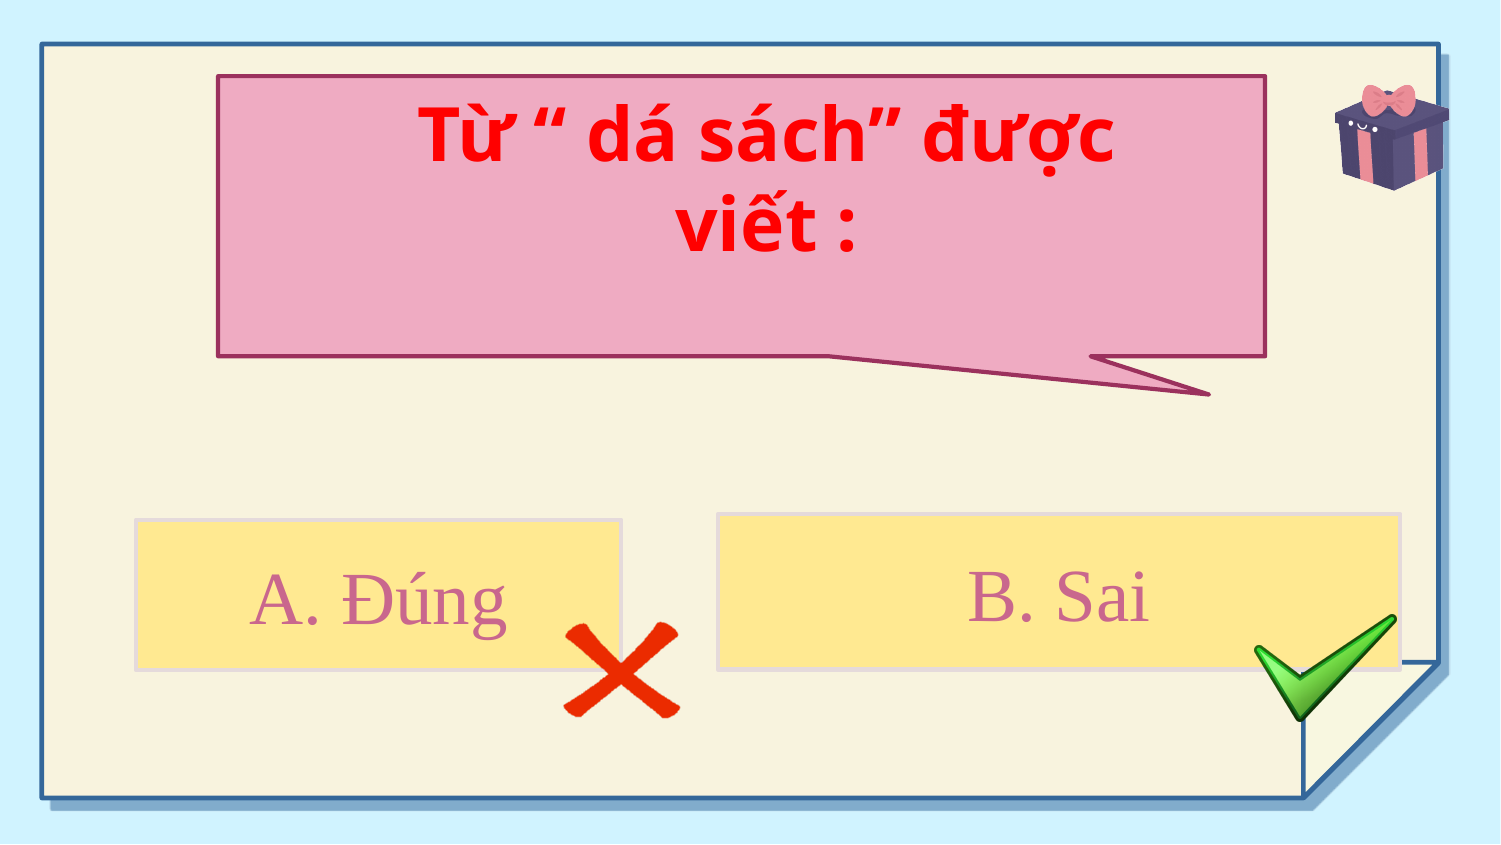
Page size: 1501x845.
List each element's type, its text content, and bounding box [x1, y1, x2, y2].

picture [1253, 614, 1397, 722]
picture [533, 607, 710, 733]
text_box B. Sai [716, 512, 1402, 672]
text_box A. Đúng [134, 518, 623, 672]
text_box [215, 74, 1268, 397]
picture [1315, 65, 1467, 201]
text_box Từ “ dá sách” được viết : [311, 141, 1223, 281]
